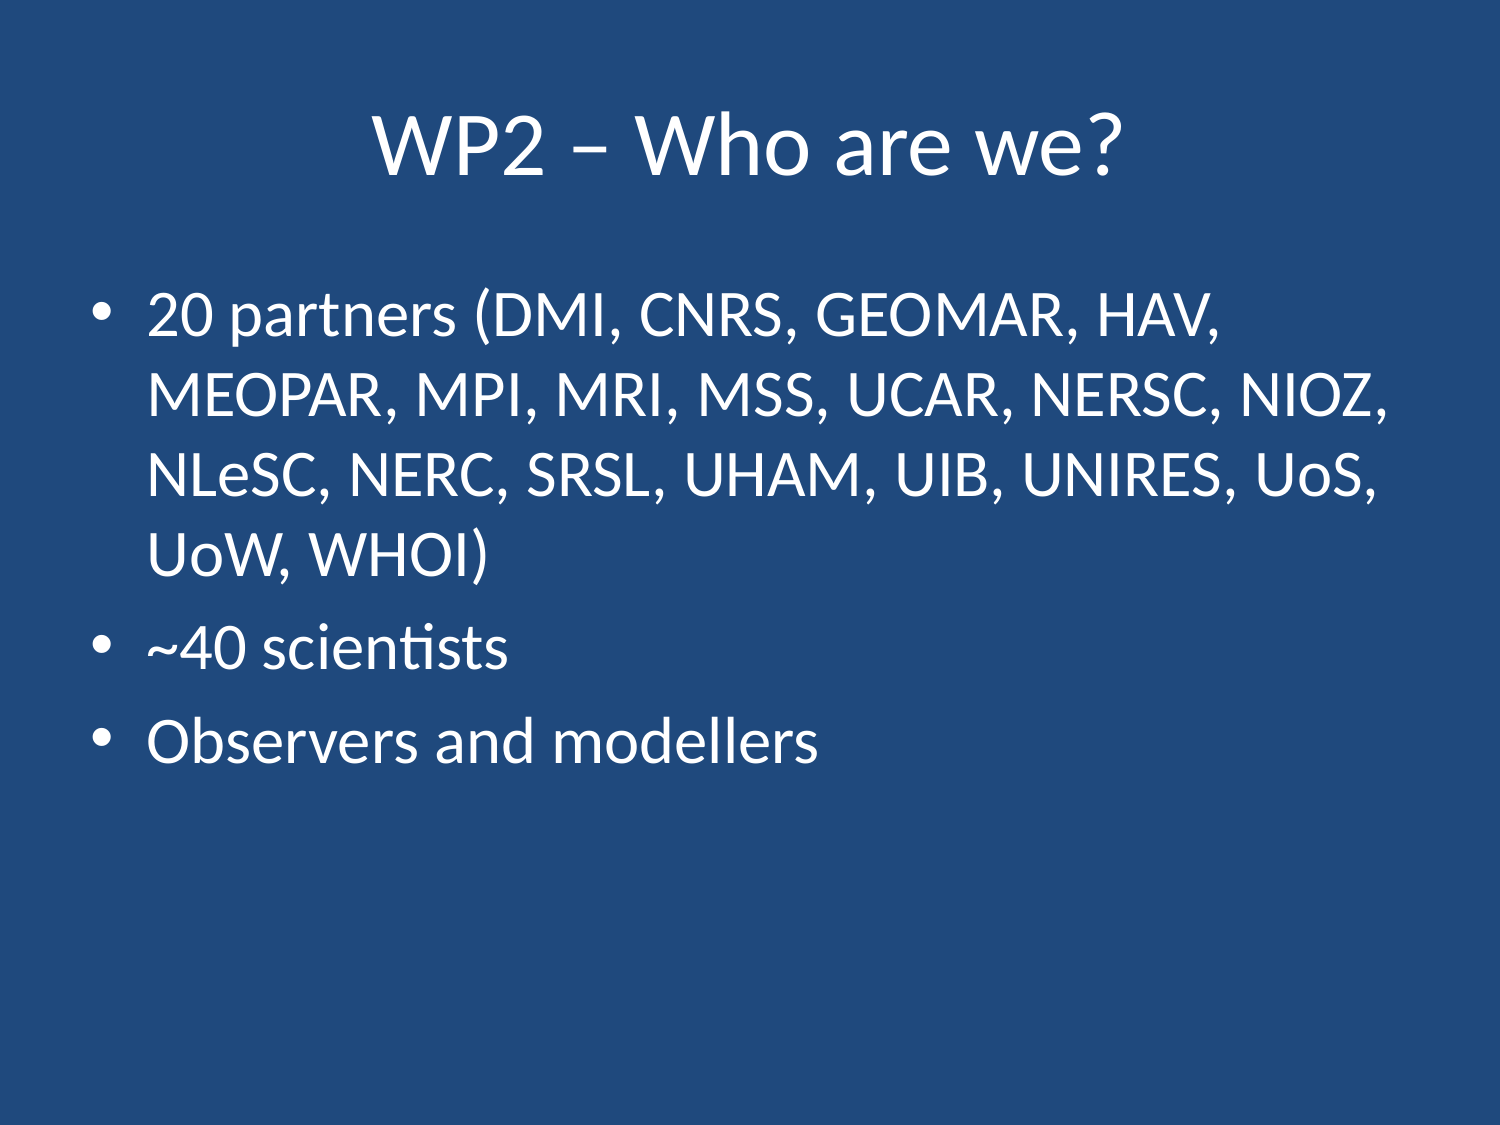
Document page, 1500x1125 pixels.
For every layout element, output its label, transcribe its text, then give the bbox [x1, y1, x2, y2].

list 20 partners (DMI, CNRS, GEOMAR, HAV, MEOPAR, MPI, MRI, MSS, UCAR, NERSC, NIOZ, NLeSC, NERC, SRSL, UHAM, UIB, UNIRES, UoS, UoW, WHOI) ~40 scientists Observers and modellers [74, 262, 1426, 1006]
title WP2 – Who are we? [74, 44, 1426, 233]
